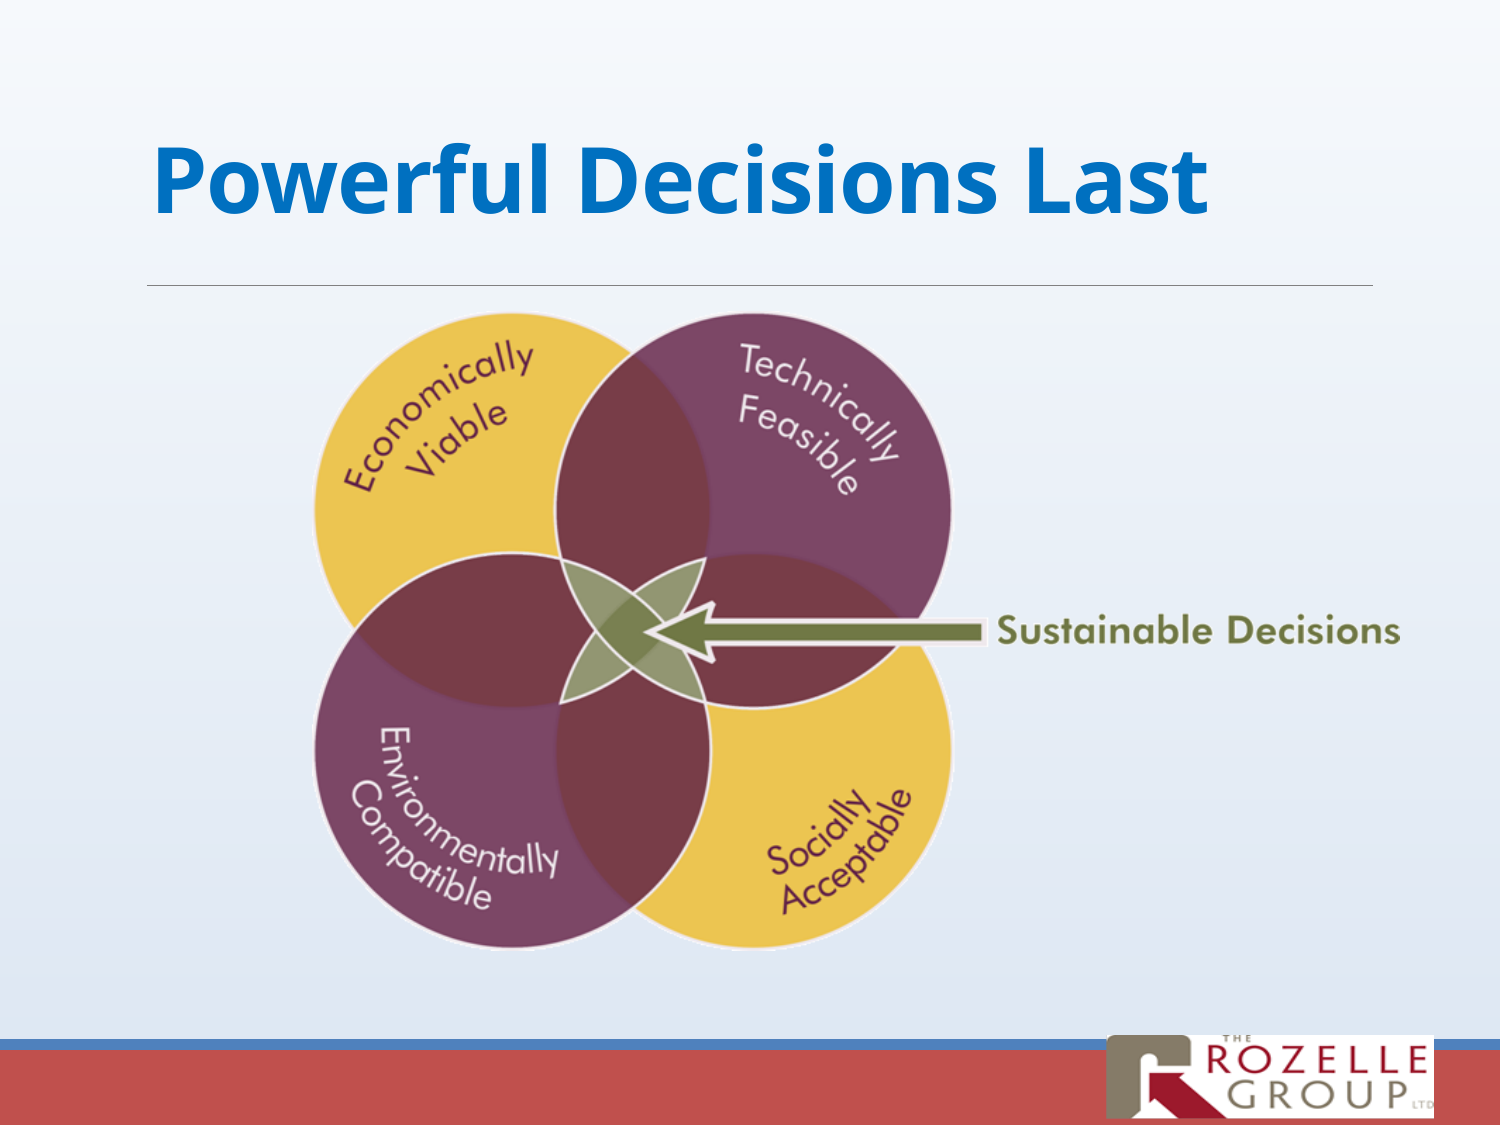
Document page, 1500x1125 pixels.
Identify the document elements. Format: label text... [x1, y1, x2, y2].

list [311, 310, 1401, 952]
title Powerful Decisions Last [135, 47, 1373, 241]
picture [1105, 1035, 1434, 1120]
